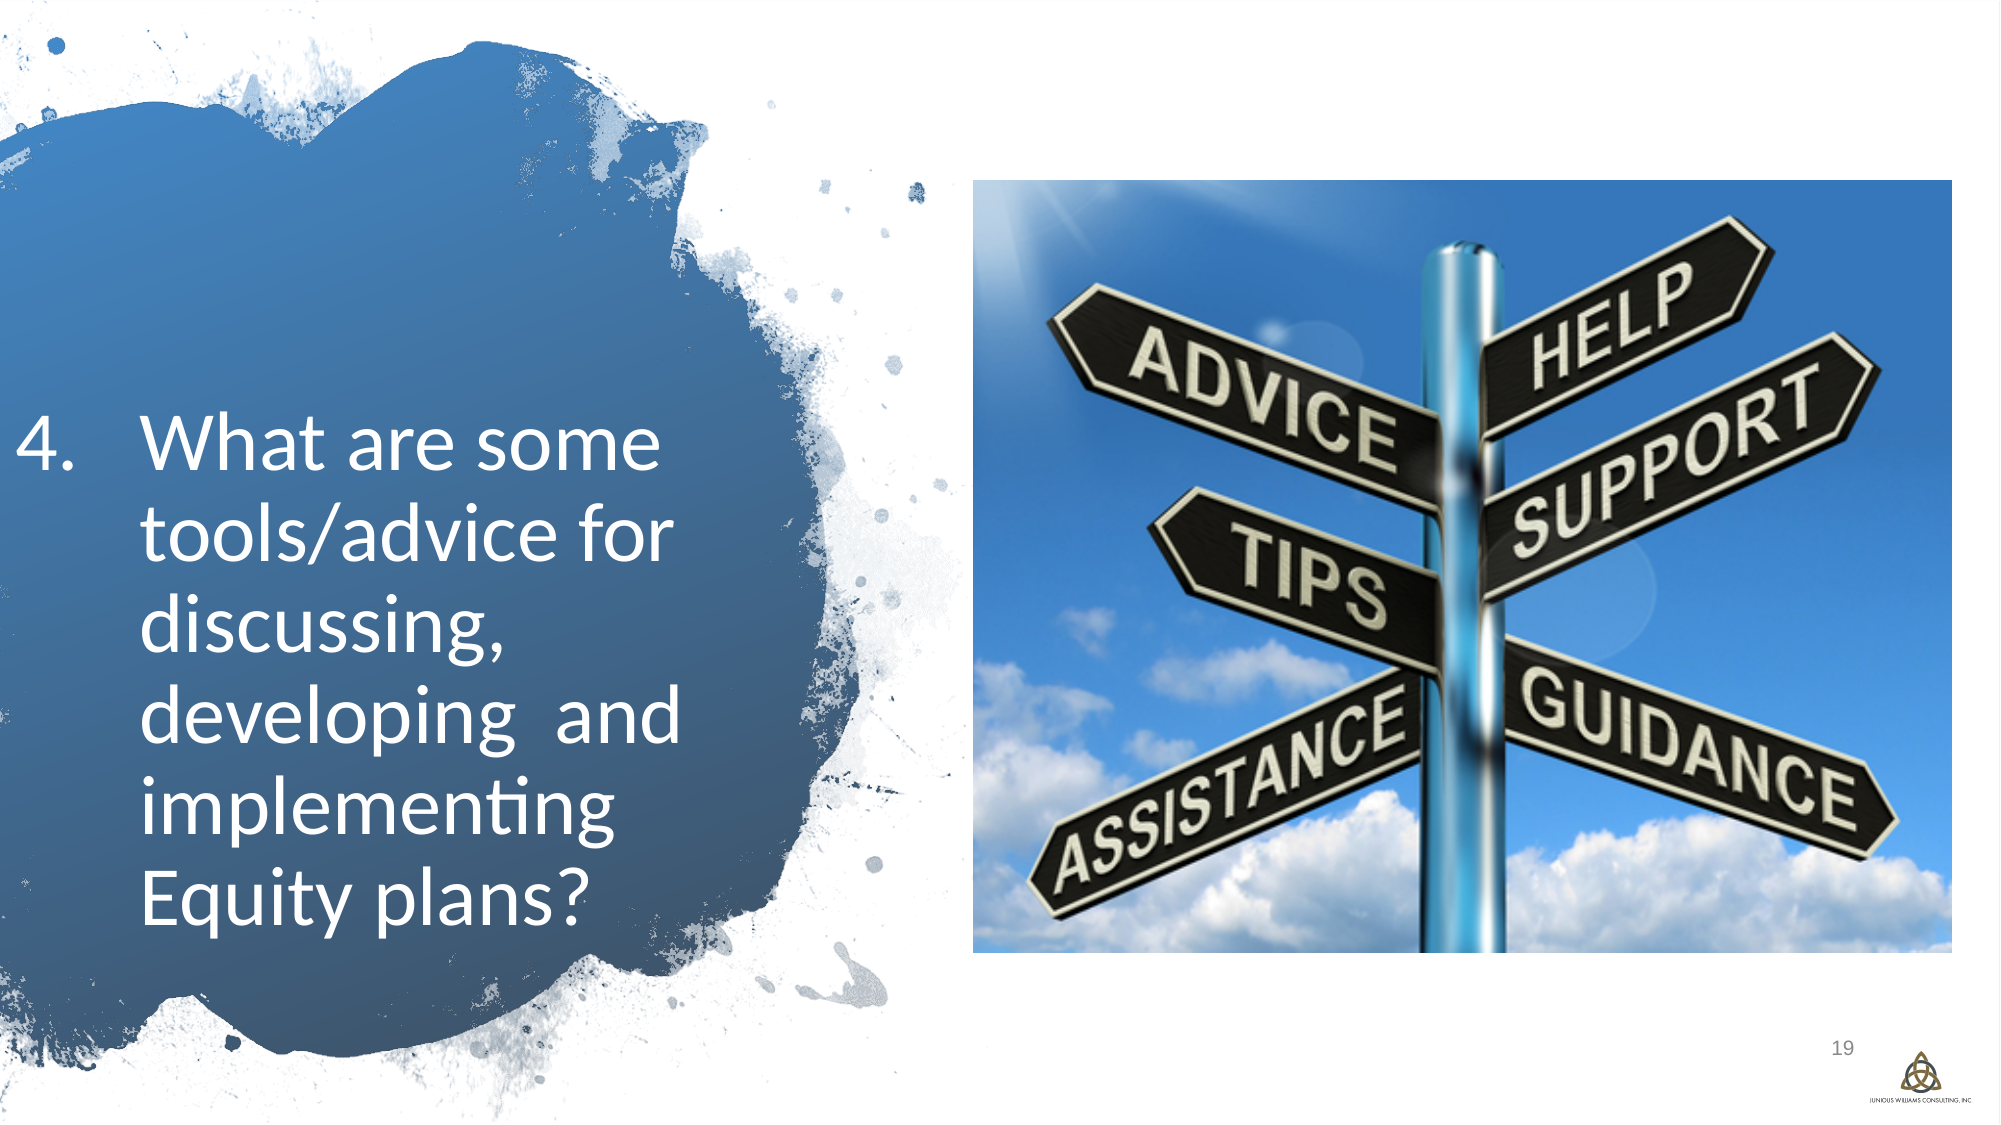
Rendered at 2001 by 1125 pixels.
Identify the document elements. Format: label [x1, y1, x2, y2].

picture [0, 0, 2000, 1125]
list [973, 179, 1952, 954]
